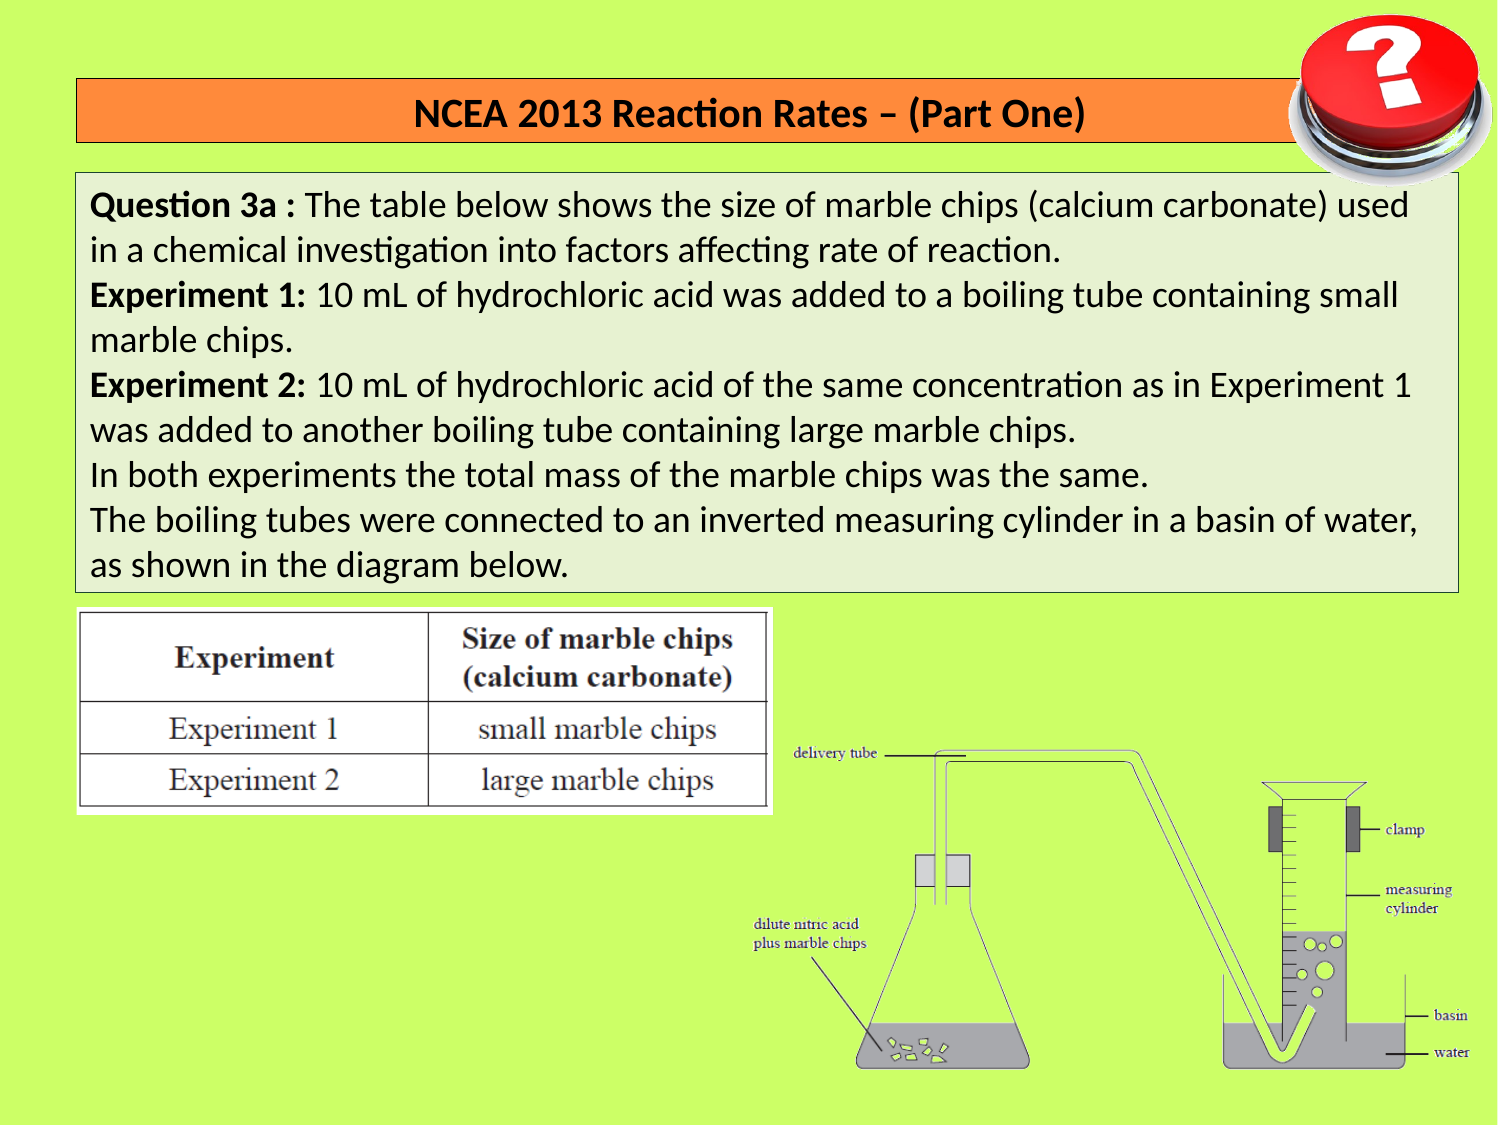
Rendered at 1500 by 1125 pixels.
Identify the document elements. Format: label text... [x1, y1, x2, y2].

picture [1268, 0, 1500, 219]
text_box Question 3a : The table below shows the size of marble chips (calcium carbonate) used in a chemical investigation into factors affecting rate of reaction. Experiment 1: 10 mL of hydrochloric acid was added to a boiling tube containing small marble chips. Experiment 2: 10 mL of hydrochloric acid of the same concentration as in Experiment 1 was added to another boiling tube containing large marble chips. In both experiments the total mass of the marble chips was the same. The boiling tubes were connected to an inverted measuring cylinder in a basin of water, as shown in the diagram below. [75, 172, 1459, 593]
text_box NCEA 2013 Reaction Rates – (Part One) [76, 78, 1268, 143]
text_box [0, 0, 1498, 1125]
picture [76, 606, 1499, 1094]
